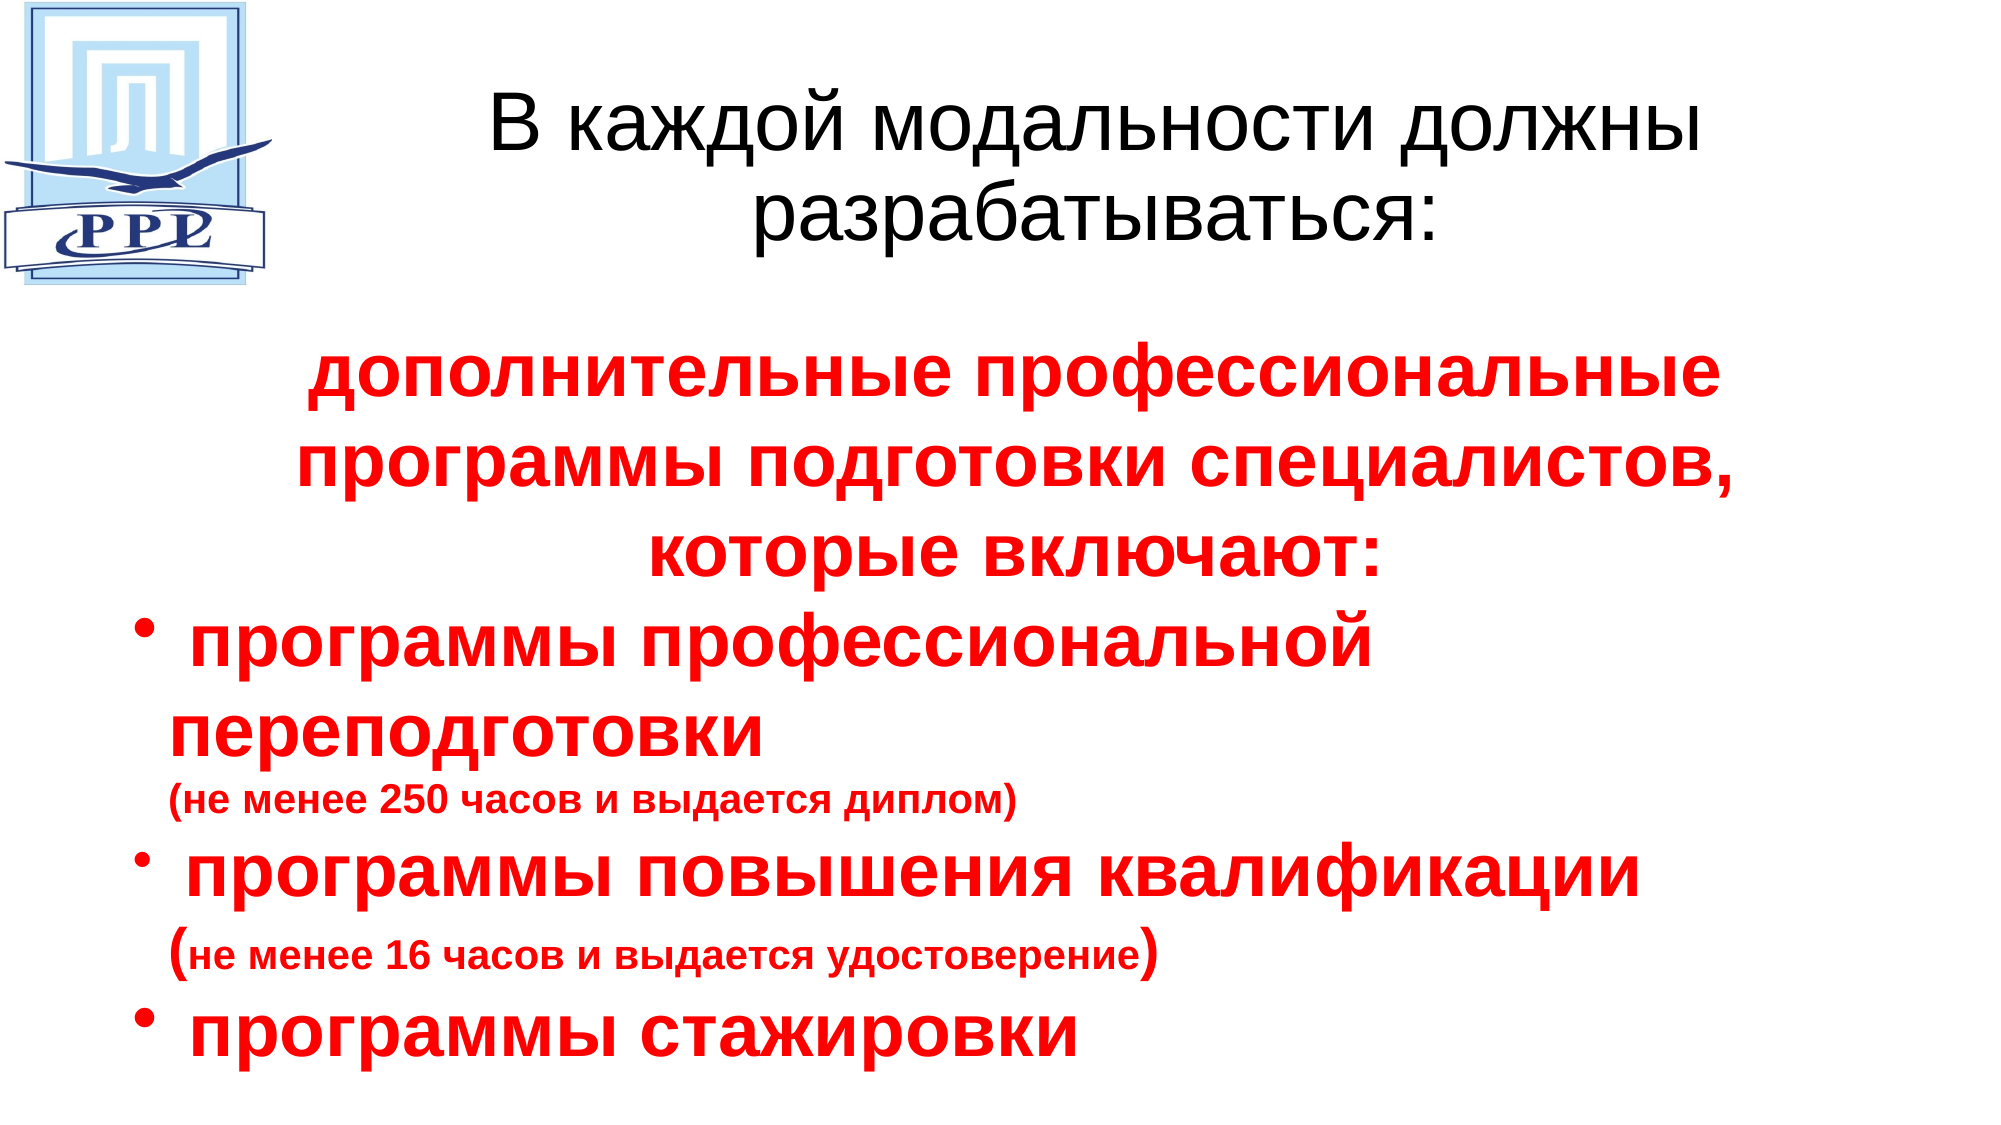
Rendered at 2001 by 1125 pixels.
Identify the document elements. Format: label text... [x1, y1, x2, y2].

picture [0, 0, 272, 288]
title В каждой модальности должны разрабатываться: [328, 59, 1863, 278]
text_box дополнительные профессиональные программы подготовки специалистов, которые включают: программы профессиональной переподготовки (не менее 250 часов и выдается диплом) программы повышения квалификации (не менее 16 часов и выдается удостоверение) программы стажировки [117, 314, 1914, 1079]
